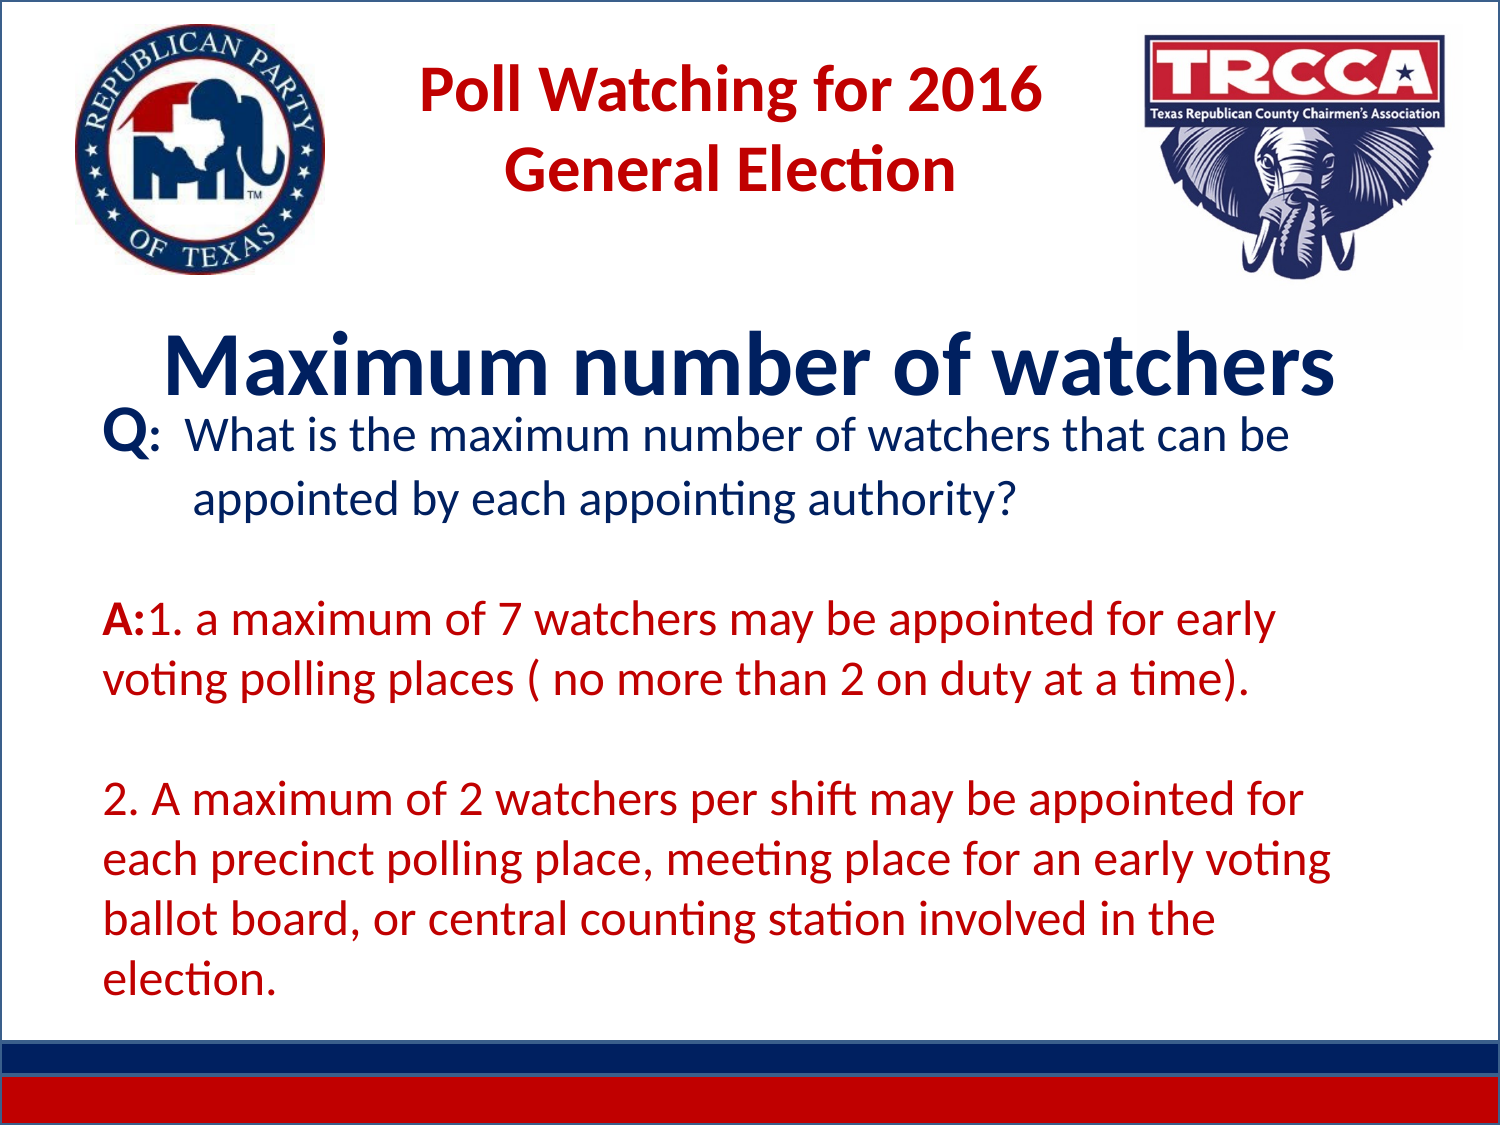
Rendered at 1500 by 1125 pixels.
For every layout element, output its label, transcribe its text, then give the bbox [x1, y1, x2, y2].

text_box Maximum number of watchers [56, 296, 1444, 422]
text_box Poll Watching for 2016 General Election [381, 37, 1082, 213]
picture [74, 24, 326, 276]
text_box [0, 1040, 1500, 1073]
text_box Q: What is the maximum number of watchers that can be appointed by each appointing authority? A:1. a maximum of 7 watchers may be appointed for early voting polling places ( no more than 2 on duty at a time). 2. A maximum of 2 watchers per shift may be appointed for each precinct polling place, meeting place for an early voting ballot board, or central counting station involved in the election. [87, 377, 1413, 1040]
picture [1137, 24, 1464, 351]
text_box Know the basics Course # Understand Qualifications and Duties of Poll Watchers # Know how to prepare for Early Voting Ballot Board/ Signature Verification Committee # Understand Provisional Voting [0, 0, 1500, 1040]
text_box [0, 1073, 1500, 1125]
